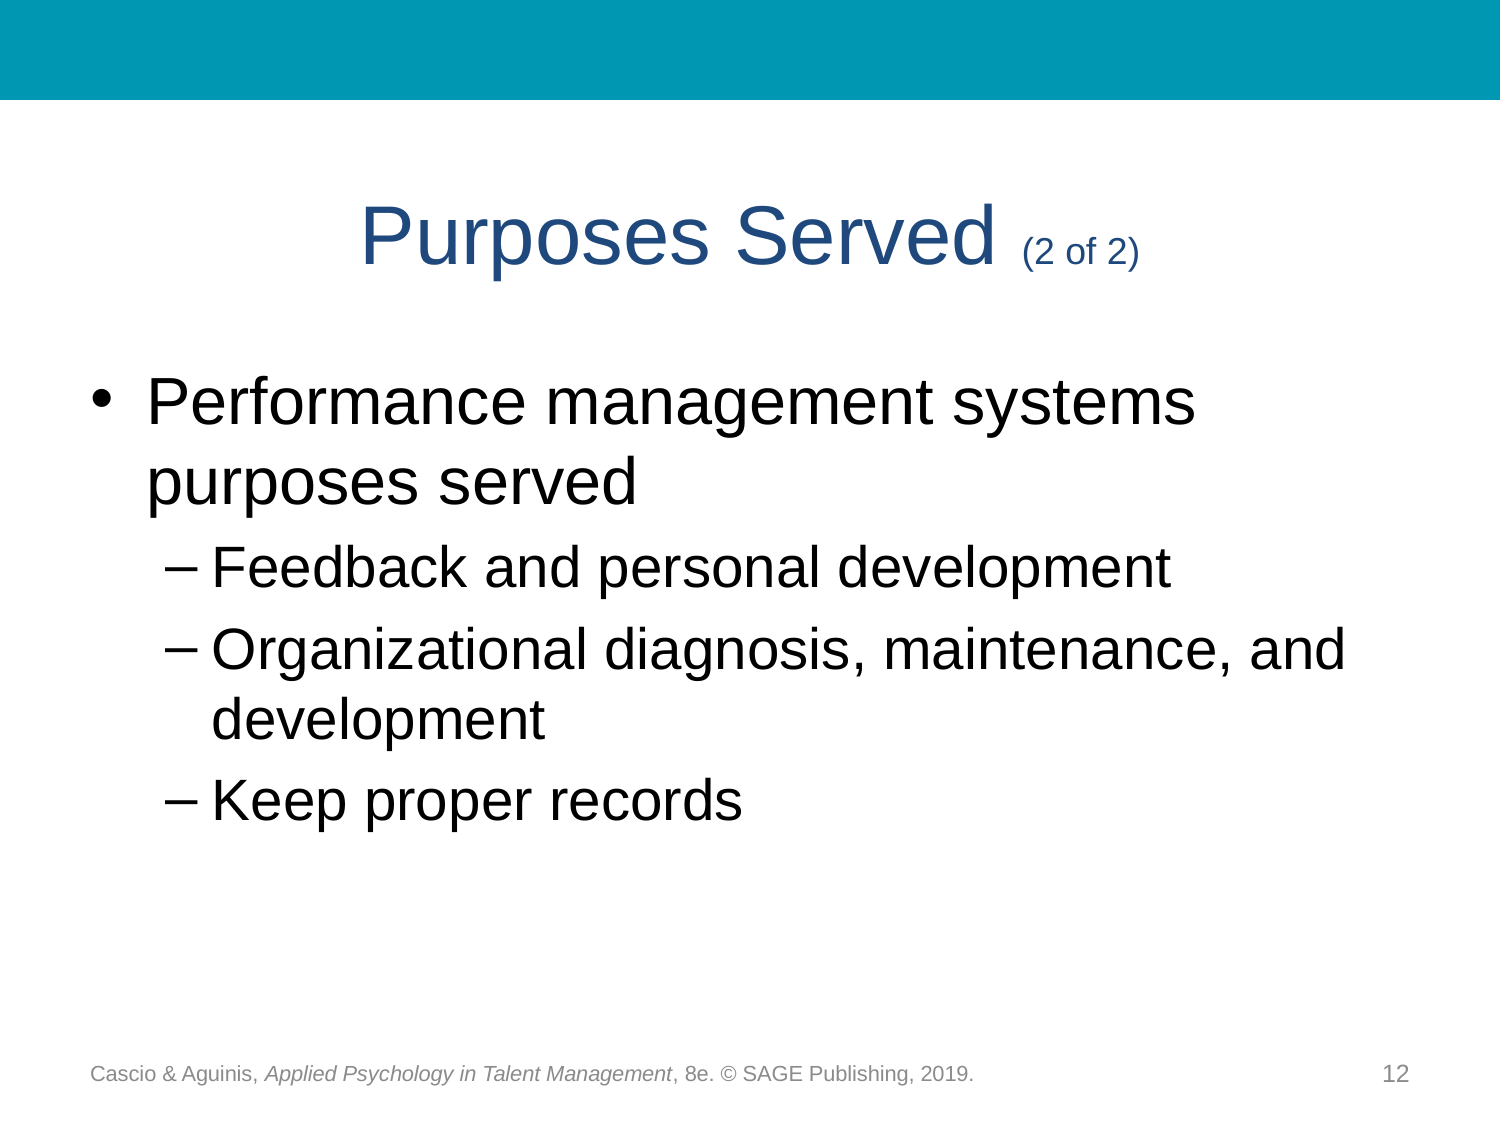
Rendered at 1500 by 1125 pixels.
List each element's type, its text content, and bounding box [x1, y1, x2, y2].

list Performance management systems purposes served Feedback and personal development Organizational diagnosis, maintenance, and development Keep proper records [75, 350, 1425, 1005]
title Purposes Served (2 of 2) [75, 137, 1425, 325]
slide_number 12 [1350, 1042, 1425, 1103]
footer Cascio & Aguinis, Applied Psychology in Talent Management, 8e. © SAGE Publishing, 2019. [75, 1042, 1313, 1103]
